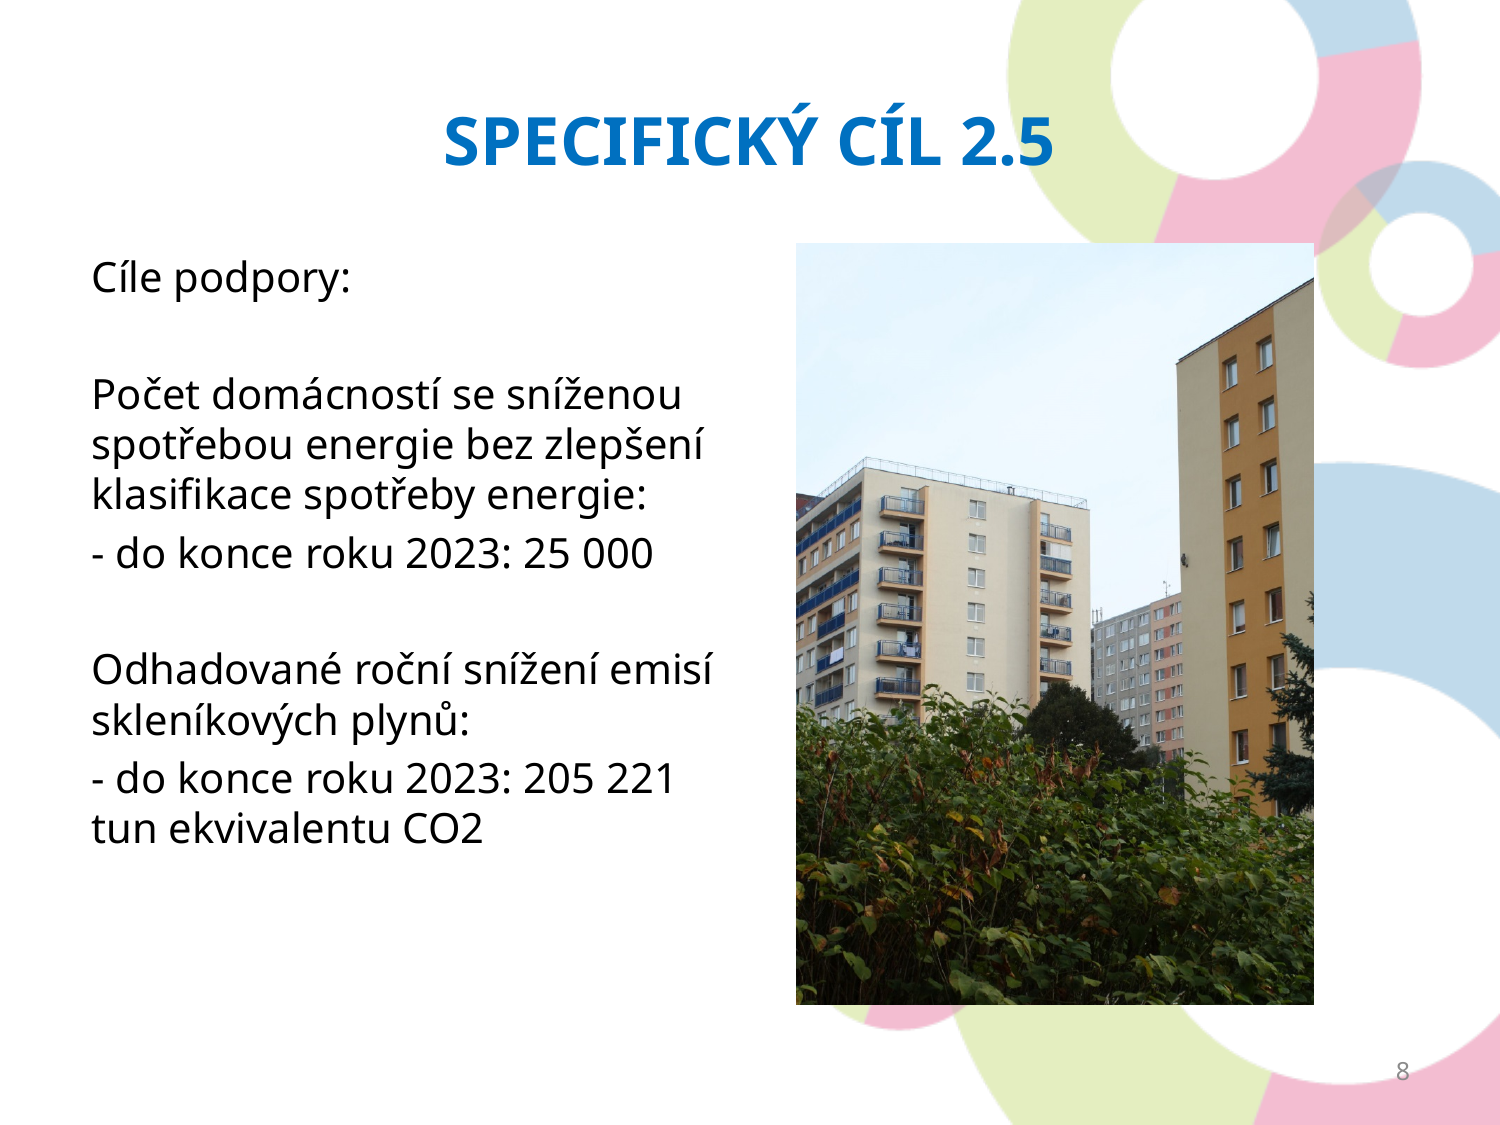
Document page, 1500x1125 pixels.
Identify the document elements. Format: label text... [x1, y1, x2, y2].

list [796, 243, 1314, 1006]
slide_number 8 [1074, 1042, 1425, 1103]
title Specifický cíl 2.5 [75, 45, 1425, 233]
list Cíle podpory: Počet domácností se sníženou spotřebou energie bez zlepšení klasifikace spotřeby energie: - do konce roku 2023: 25 000 Odhadované roční snížení emisí skleníkových plynů: - do konce roku 2023: 205 221 tun ekvivalentu CO2 [76, 243, 740, 1000]
